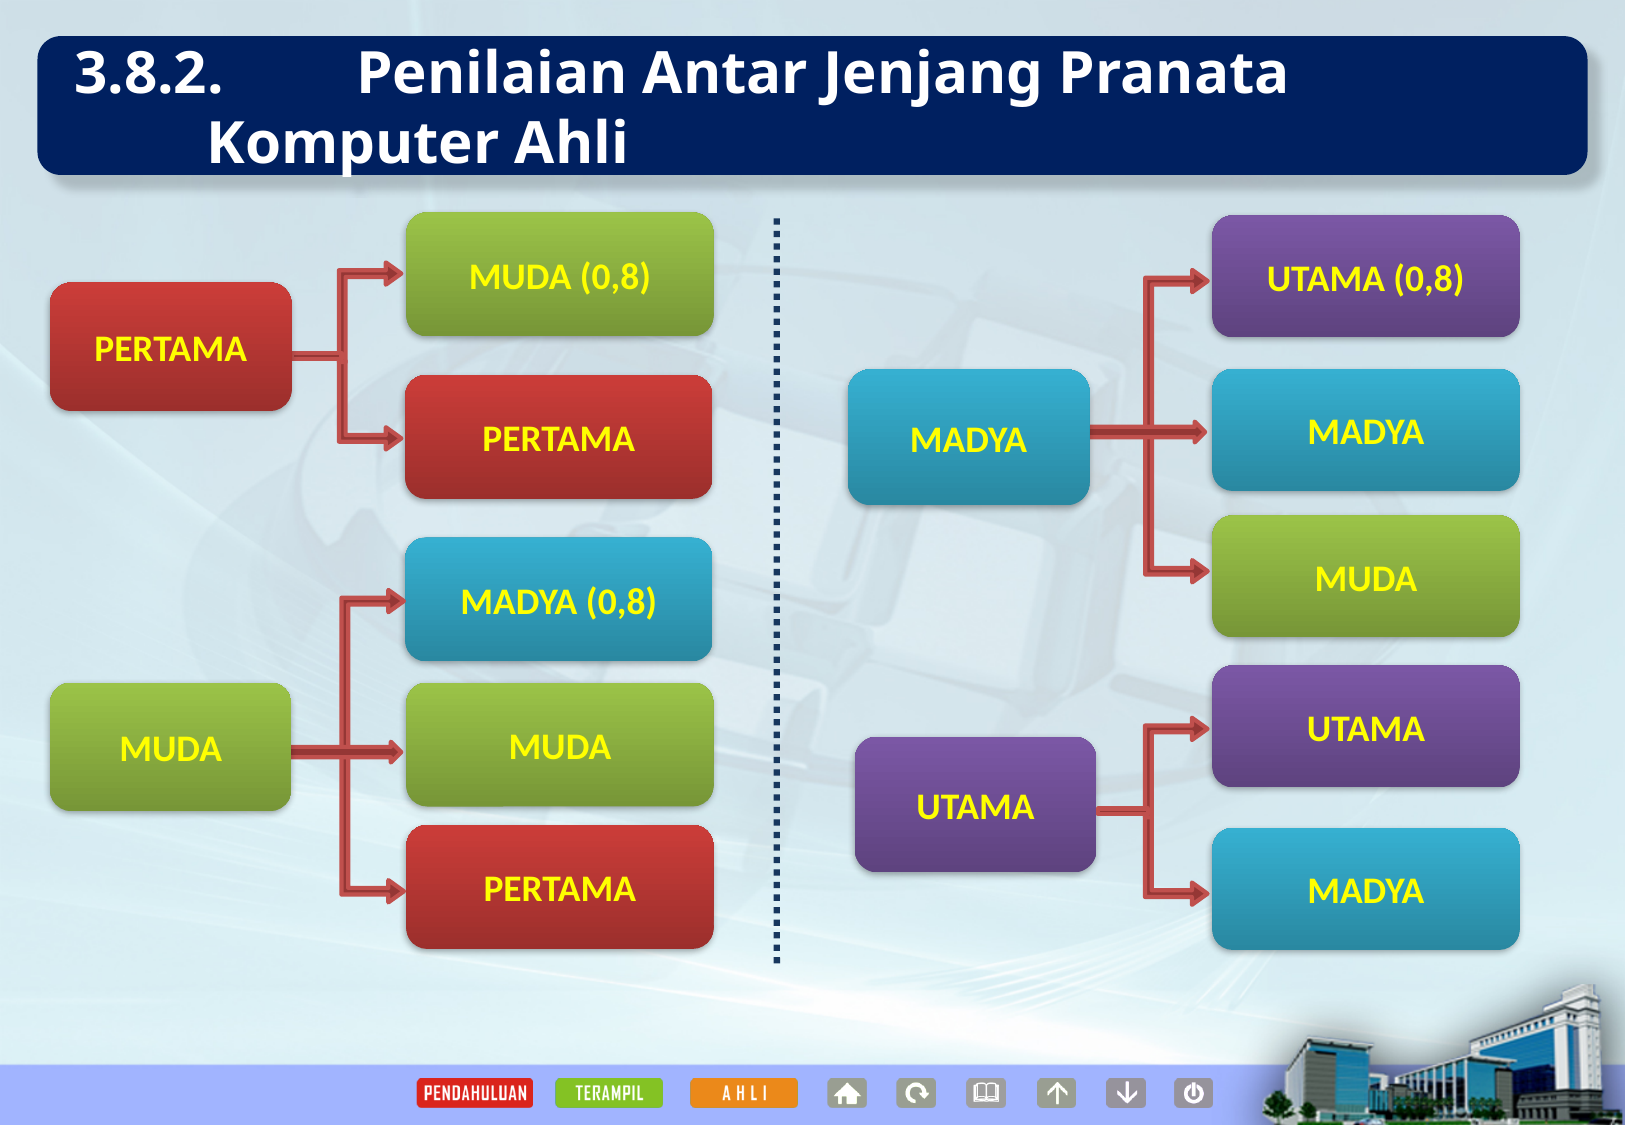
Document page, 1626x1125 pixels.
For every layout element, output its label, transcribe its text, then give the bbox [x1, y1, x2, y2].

text_box MADYA [1212, 827, 1520, 950]
text_box UTAMA (0,8) [1212, 215, 1520, 338]
text_box MADYA [1212, 368, 1520, 491]
picture [0, 0, 1625, 1125]
text_box UTAMA [854, 736, 1092, 873]
text_box 3.8.2. Penilaian Antar Jenjang Pranata Komputer Ahli [35, 33, 1590, 178]
text_box MADYA (0,8) [405, 537, 713, 662]
text_box PERTAMA [49, 282, 286, 412]
text_box PERTAMA [405, 374, 713, 499]
text_box MADYA [847, 369, 1090, 506]
text_box MUDA [1212, 515, 1520, 638]
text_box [1144, 269, 1208, 583]
text_box MUDA [49, 682, 292, 812]
text_box PERTAMA [406, 824, 714, 949]
text_box MUDA [410, 682, 714, 807]
text_box [1094, 424, 1139, 440]
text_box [291, 262, 402, 450]
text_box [341, 589, 405, 903]
text_box MUDA (0,8) [406, 212, 714, 337]
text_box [1097, 717, 1208, 905]
text_box UTAMA [1212, 665, 1520, 788]
text_box [297, 744, 336, 760]
